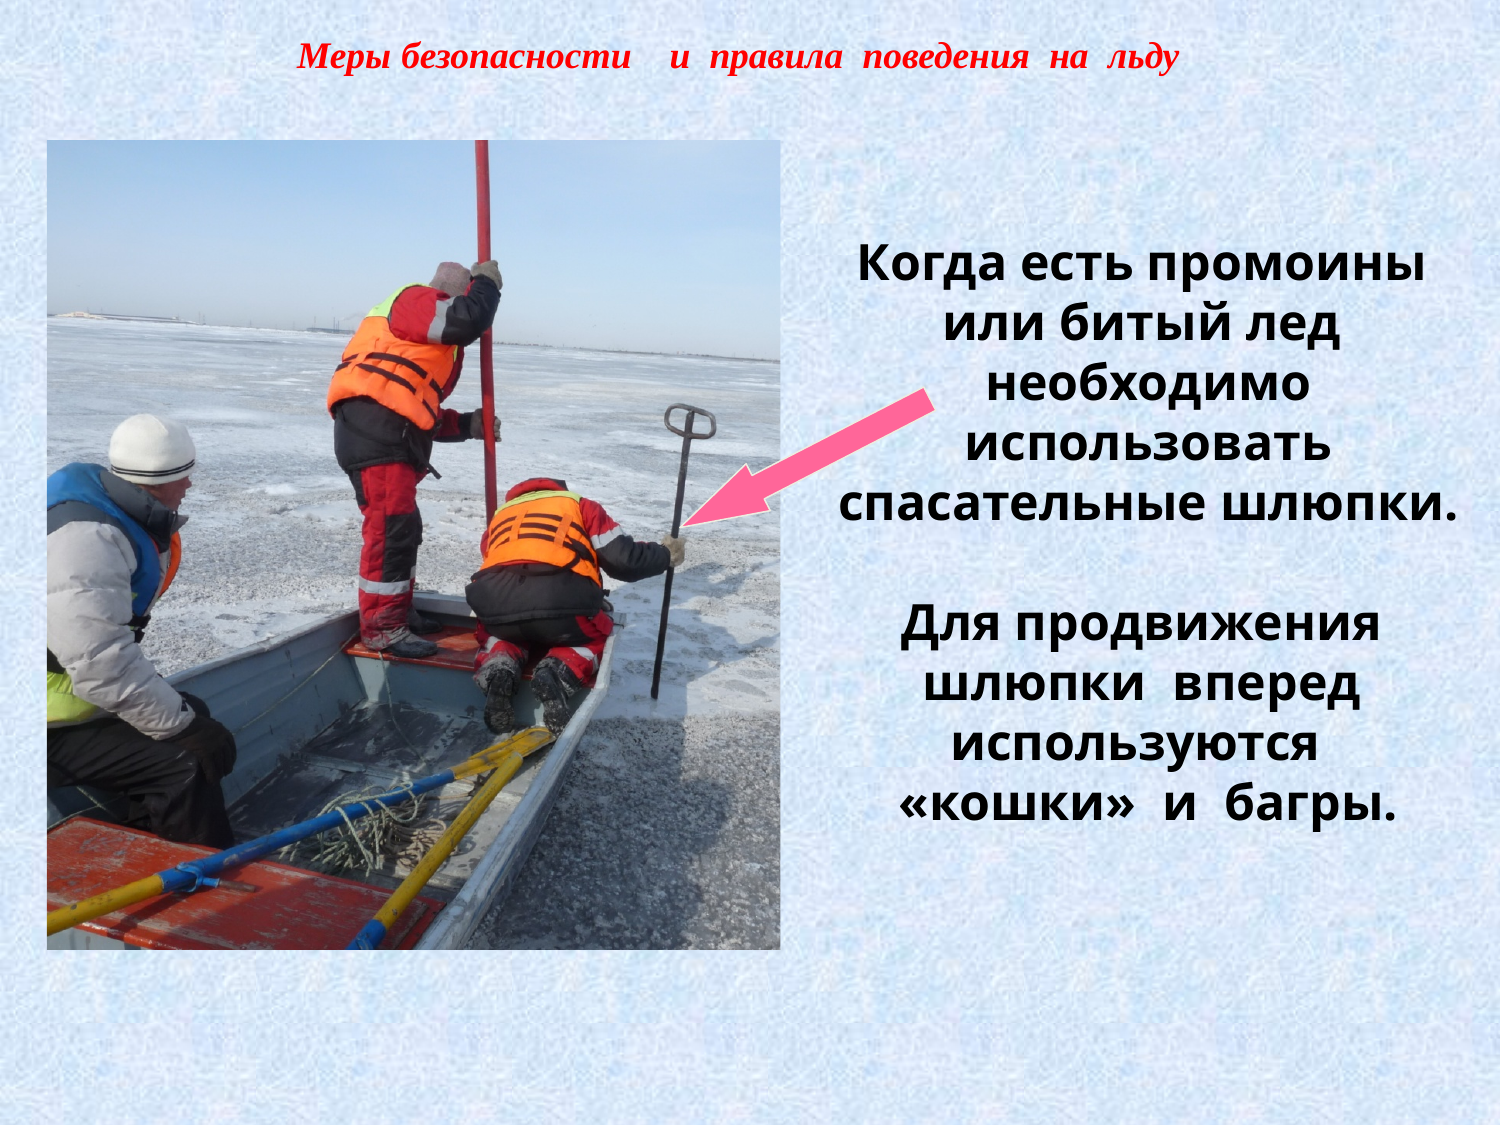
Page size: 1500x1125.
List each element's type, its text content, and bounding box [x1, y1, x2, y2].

text_box Когда есть промоины или битый лед необходимо использовать спасательные шлюпки. Для продвижения шлюпки вперед используются «кошки» и багры. [820, 222, 1477, 838]
text_box [785, 386, 936, 489]
picture [0, 0, 1500, 1125]
text_box Меры безопасности и правила поведения на льду [70, 23, 1407, 84]
